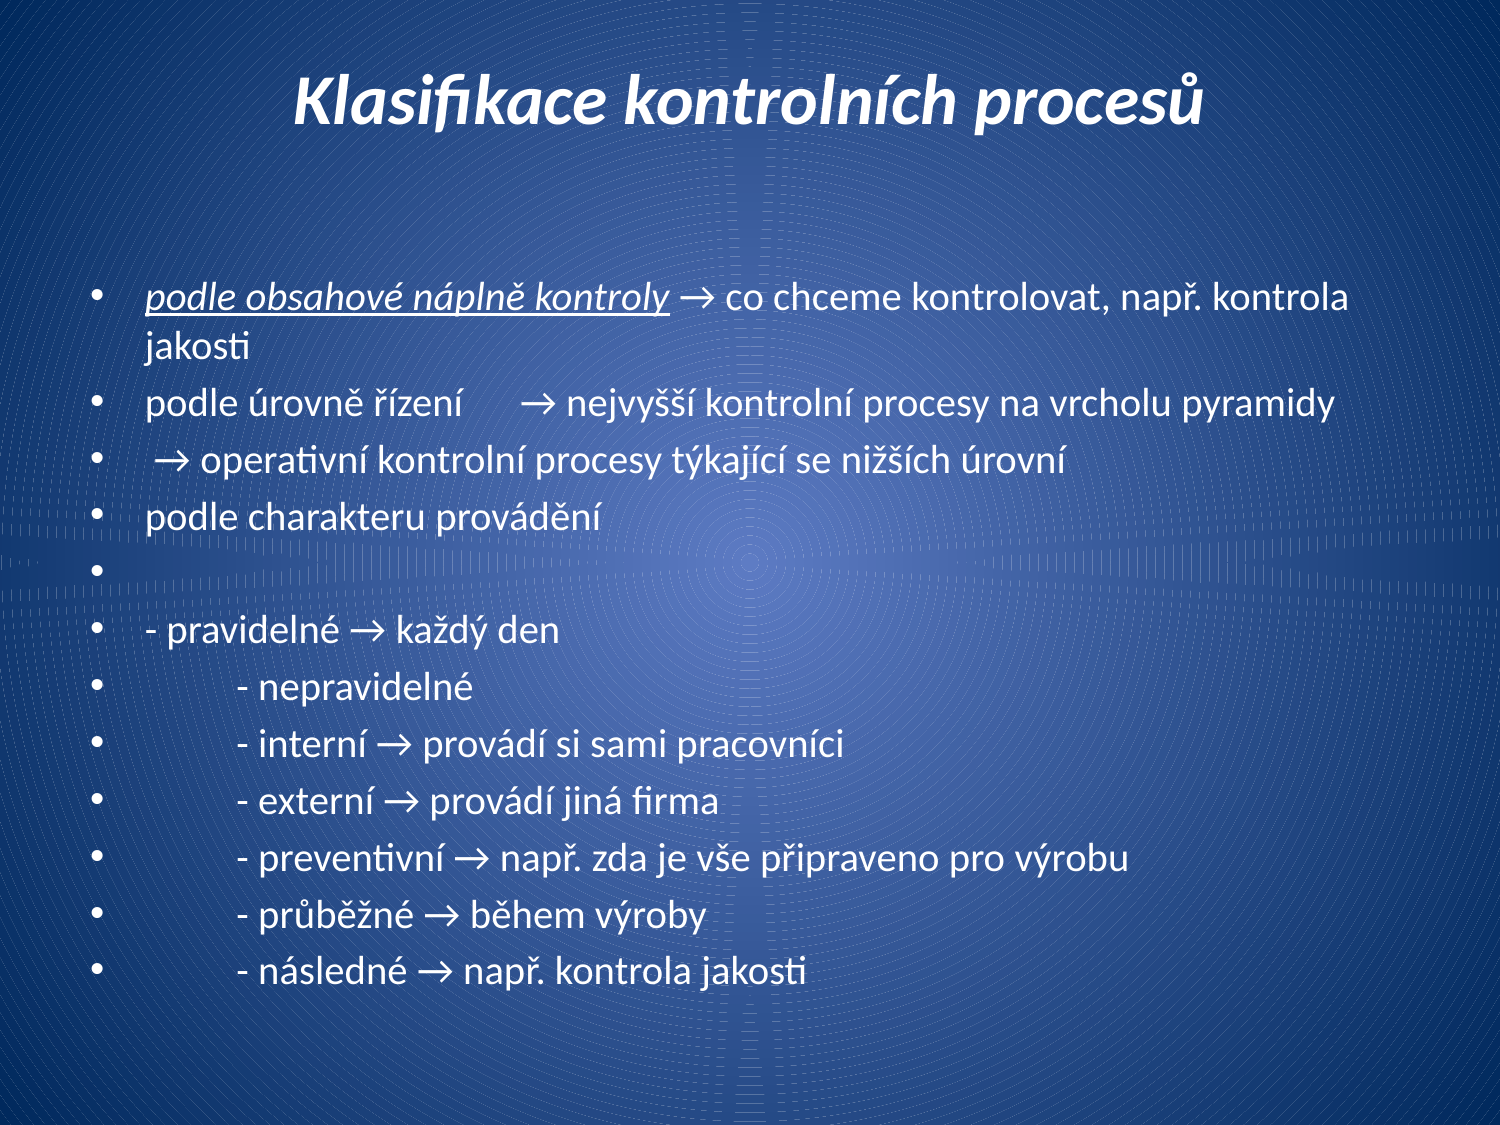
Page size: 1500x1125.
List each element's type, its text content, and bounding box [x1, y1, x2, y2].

title Klasifikace kontrolních procesů [75, 45, 1425, 233]
list podle obsahové náplně kontroly → co chceme kontrolovat, např. kontrola jakosti podle úrovně řízení → nejvyšší kontrolní procesy na vrcholu pyramidy → operativní kontrolní procesy týkající se nižších úrovní podle charakteru provádění - pravidelné → každý den - nepravidelné - interní → provádí si sami pracovníci - externí → provádí jiná firma - preventivní → např. zda je vše připraveno pro výrobu - průběžné → během výroby - následné → např. kontrola jakosti [75, 262, 1425, 1005]
